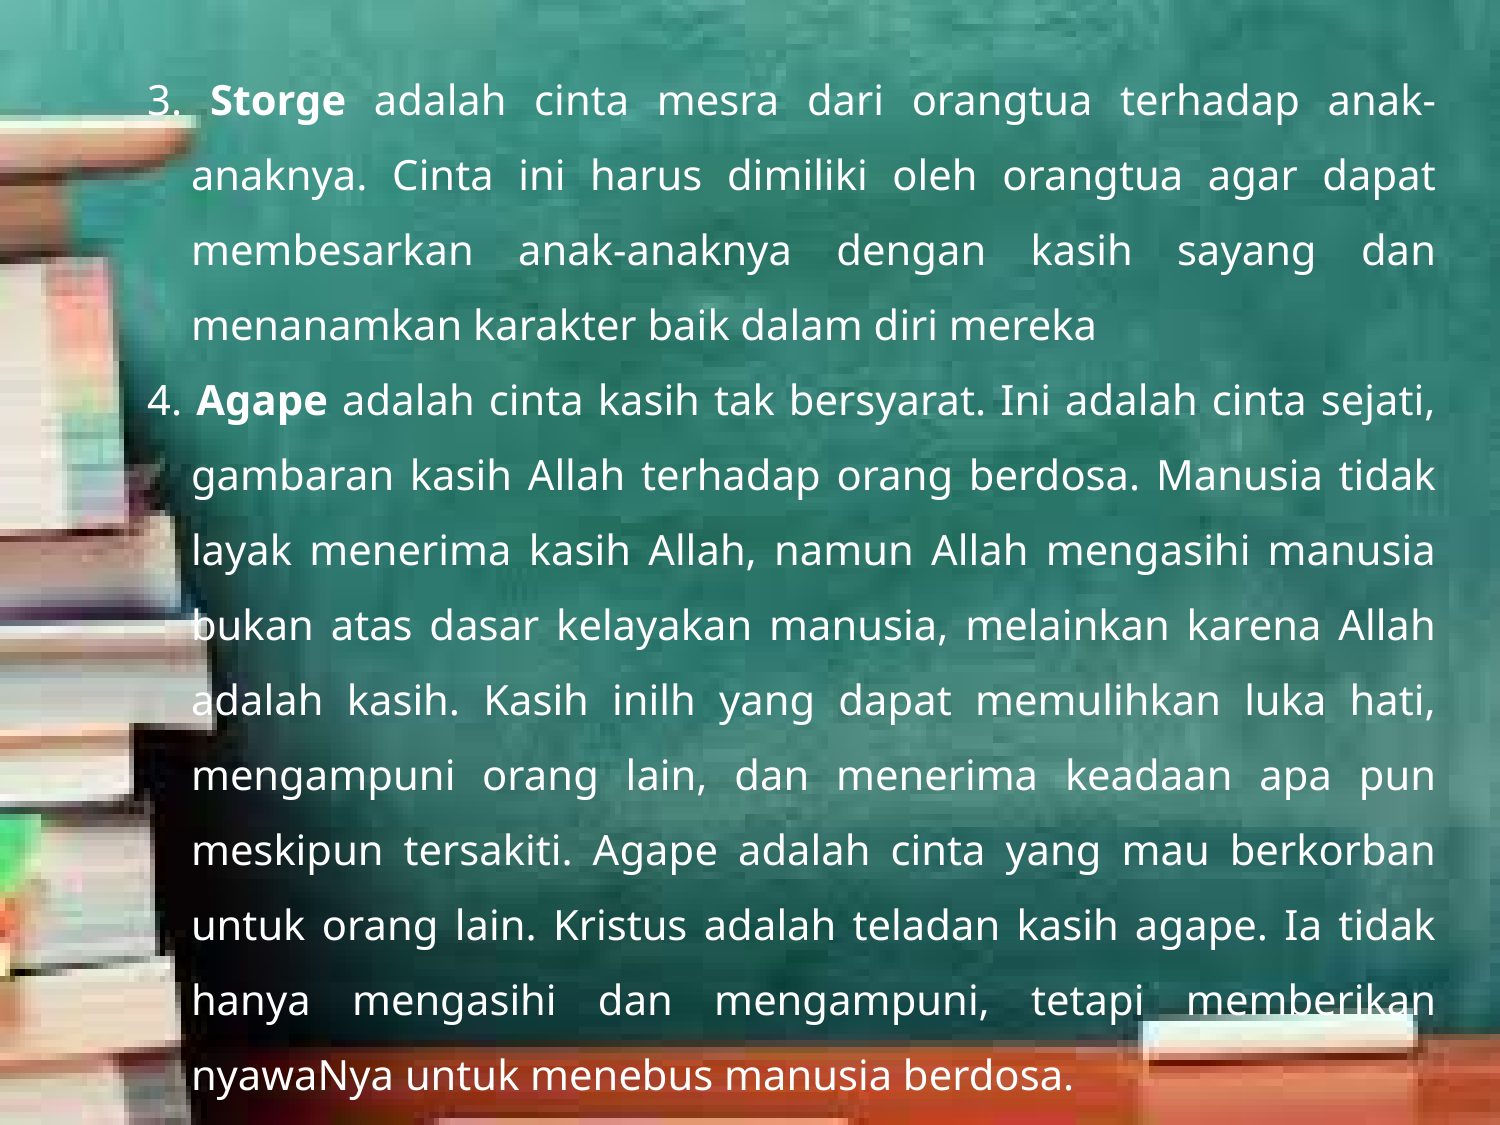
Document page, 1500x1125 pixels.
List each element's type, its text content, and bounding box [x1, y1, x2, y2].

text_box 3. Storge adalah cinta mesra dari orangtua terhadap anak-anaknya. Cinta ini harus dimiliki oleh orangtua agar dapat membesarkan anak-anaknya dengan kasih sayang dan menanamkan karakter baik dalam diri mereka 4. Agape adalah cinta kasih tak bersyarat. Ini adalah cinta sejati, gambaran kasih Allah terhadap orang berdosa. Manusia tidak layak menerima kasih Allah, namun Allah mengasihi manusia bukan atas dasar kelayakan manusia, melainkan karena Allah adalah kasih. Kasih inilh yang dapat memulihkan luka hati, mengampuni orang lain, dan menerima keadaan apa pun meskipun tersakiti. Agape adalah cinta yang mau berkorban untuk orang lain. Kristus adalah teladan kasih agape. Ia tidak hanya mengasihi dan mengampuni, tetapi memberikan nyawaNya untuk menebus manusia berdosa. [132, 41, 1452, 1125]
picture [0, 0, 1500, 1125]
